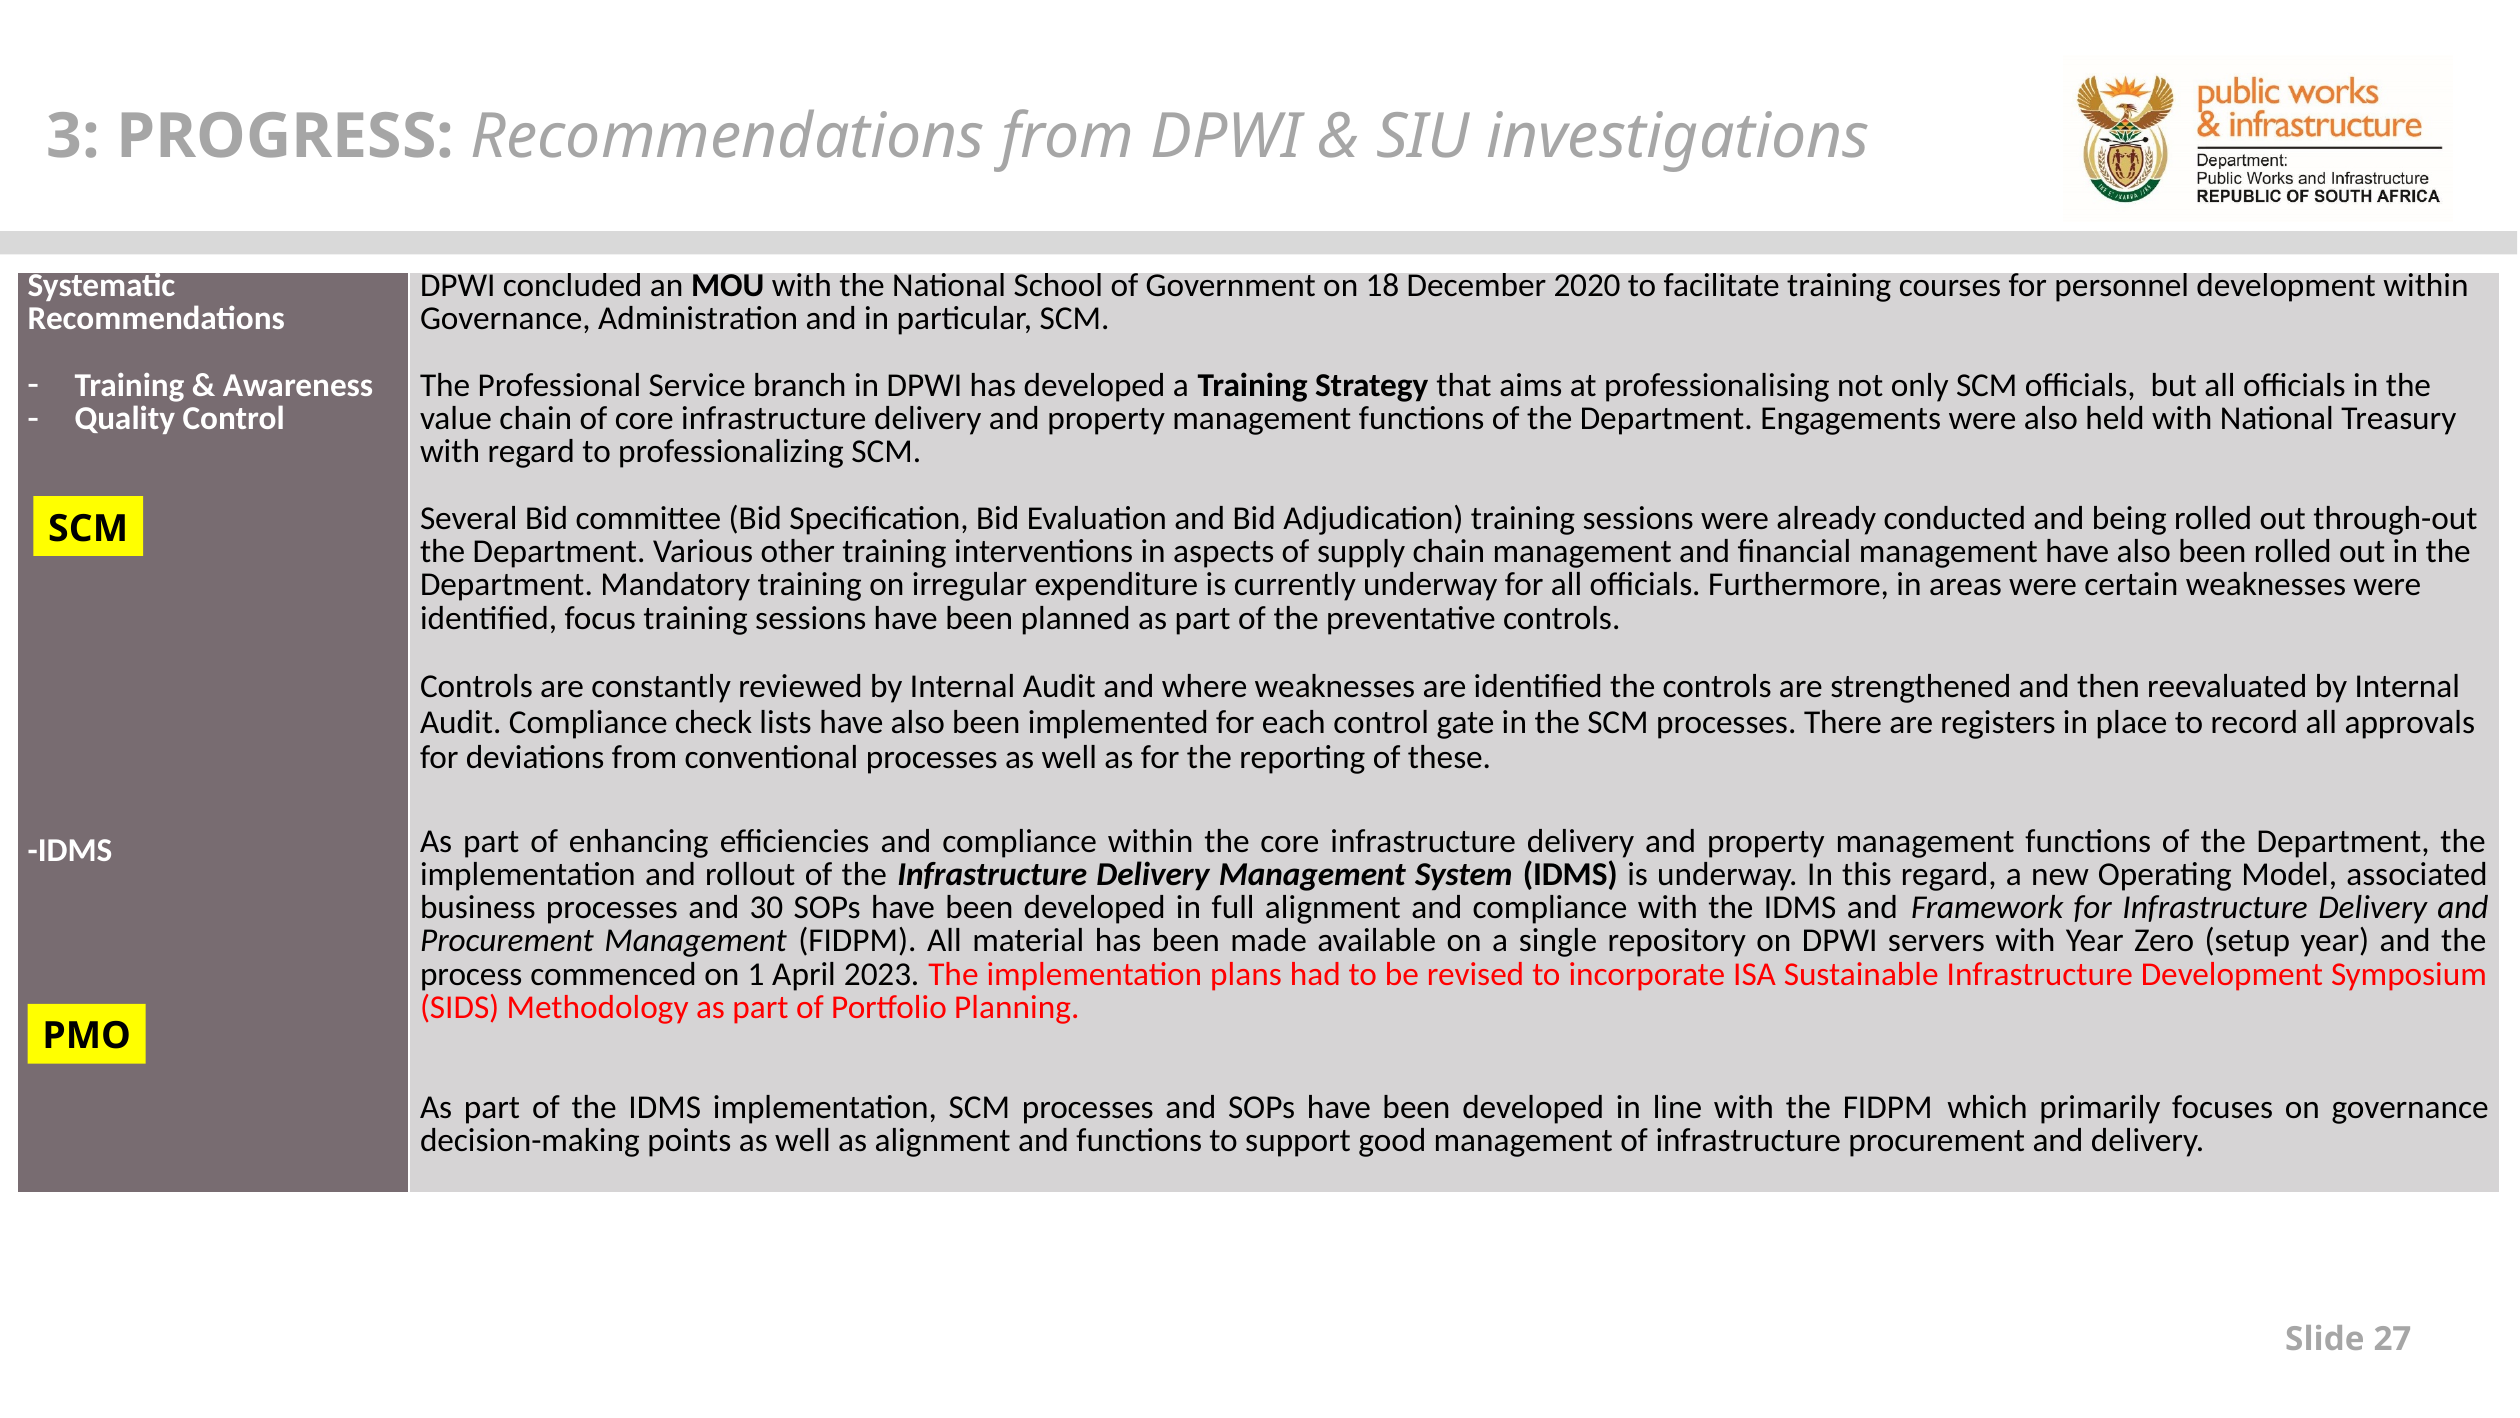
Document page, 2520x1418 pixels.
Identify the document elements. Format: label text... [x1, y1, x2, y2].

table_header DPWI concluded an MOU with the National School of Government on 18 December 2020 to facilitate training courses for personnel development within Governance, Administration and in particular, SCM. The Professional Service branch in DPWI has developed a Training Strategy that aims at professionalising not only SCM officials, but all officials in the value chain of core infrastructure delivery and property management functions of the Department. Engagements were also held with National Treasury with regard to professionalizing SCM. Several Bid committee (Bid Specification, Bid Evaluation and Bid Adjudication) training sessions were already conducted and being rolled out through-out the Department. Various other training interventions in aspects of supply chain management and financial management have also been rolled out in the Department. Mandatory training on irregular expenditure is currently underway for all officials. Furthermore, in areas were certain weaknesses were identified, focus training sessions have been planned as part of the preventative controls. Controls are constantly reviewed by Internal Audit and where weaknesses are identified the controls are strengthened and then reevaluated by Internal Audit. Compliance check lists have also been implemented for each control gate in the SCM processes. There are registers in place to record all approvals for deviations from conventional processes as well as for the reporting of these. As part of enhancing efficiencies and compliance within the core infrastructure delivery and property management functions of the Department, the implementation and rollout of the Infrastructure Delivery Management System (IDMS) is underway. In this regard, a new Operating Model, associated business processes and 30 SOPs have been developed in full alignment and compliance with the IDMS and Framework for Infrastructure Delivery and Procurement Management (FIDPM). All material has been made available on a single repository on DPWI servers with Year Zero (setup year) and the process commenced on 1 April 2023. The implementation plans had to be revised to incorporate ISA Sustainable Infrastructure Development Symposium (SIDS) Methodology as part of Portfolio Planning. As part of the IDMS implementation, SCM processes and SOPs have been developed in line with the FIDPM which primarily focuses on governance decision-making points as well as alignment and functions to support good management of infrastructure procurement and delivery. [410, 273, 2499, 1192]
text_box PMO [27, 1003, 146, 1064]
text_box SCM [33, 496, 144, 556]
table_header Systematic Recommendations Training & Awareness Quality Control -IDMS [18, 273, 408, 1192]
text_box 3: PROGRESS: Recommendations from DPWI & SIU investigations [31, 70, 2052, 178]
picture [2063, 55, 2453, 222]
